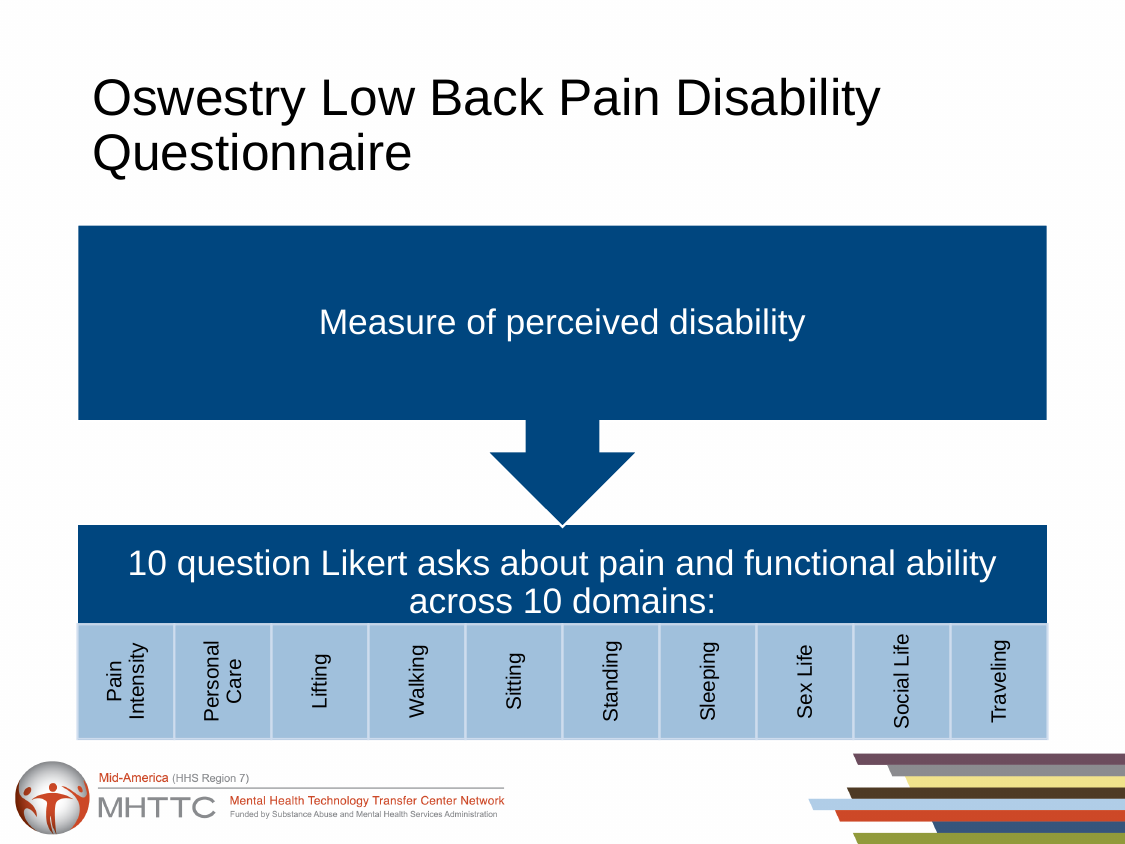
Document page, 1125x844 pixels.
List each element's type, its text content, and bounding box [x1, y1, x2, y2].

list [77, 224, 1048, 742]
title Oswestry Low Back Pain Disability Questionnaire [77, 44, 1048, 208]
picture [0, 0, 1125, 844]
